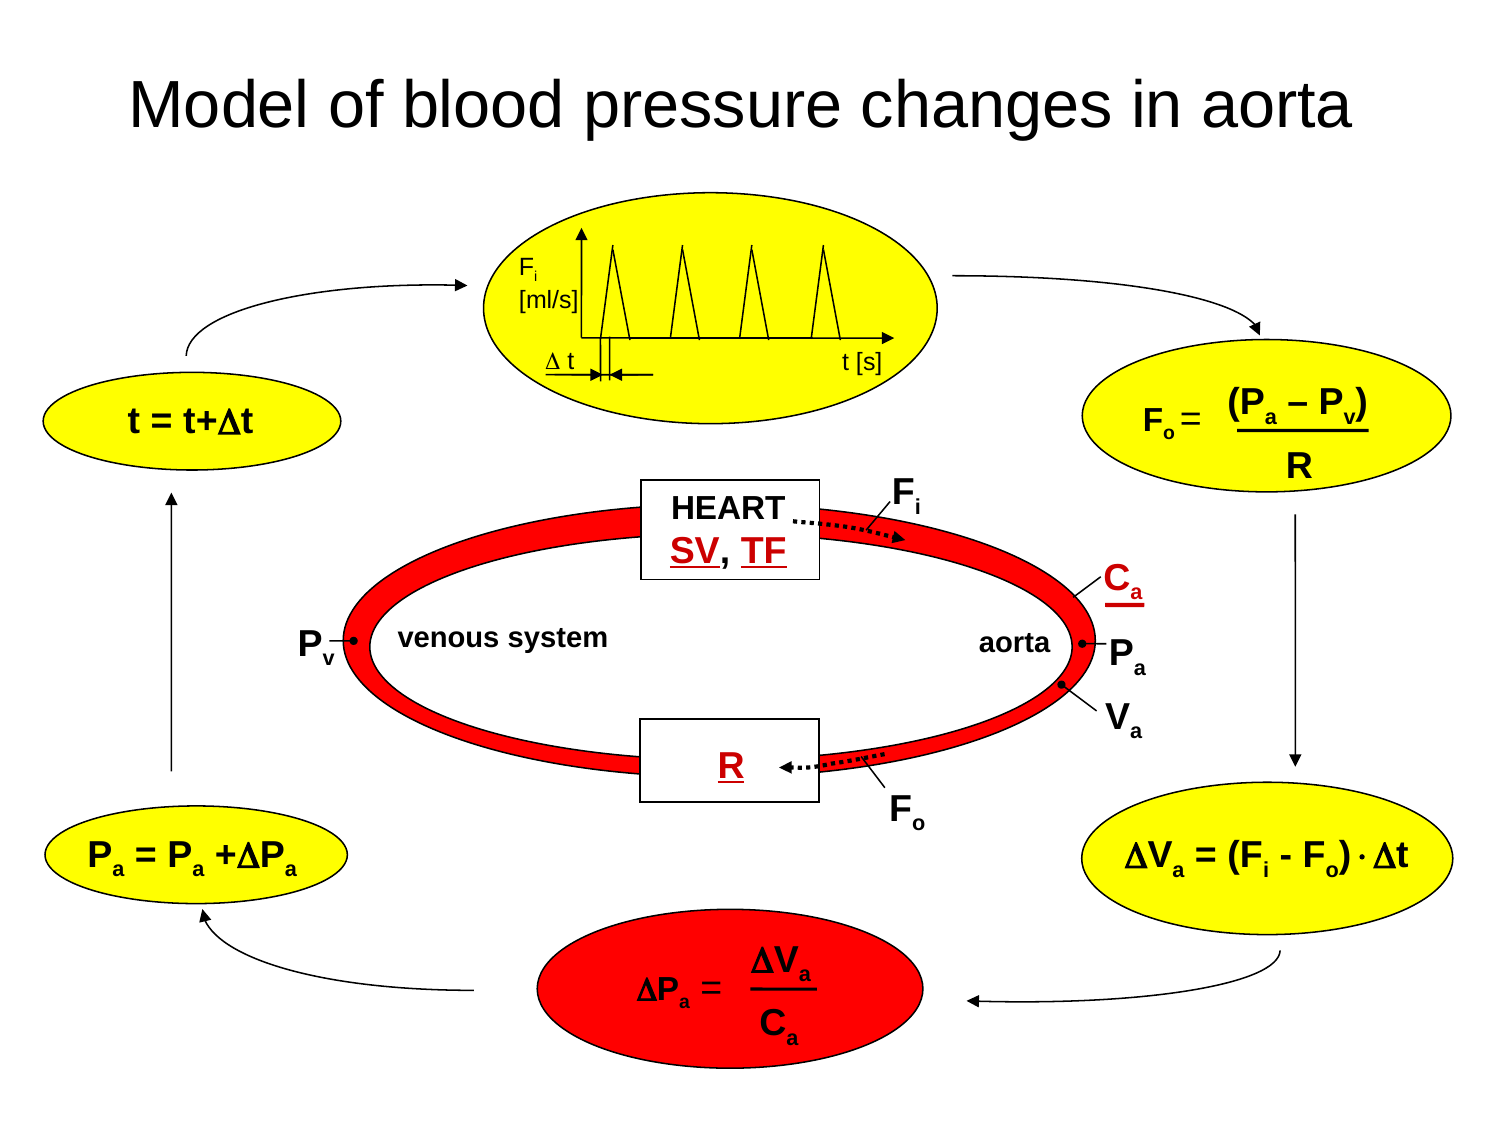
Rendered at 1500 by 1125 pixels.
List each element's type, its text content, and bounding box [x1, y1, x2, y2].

text_box Fo = [1128, 386, 1218, 451]
text_box  t [530, 337, 630, 414]
text_box [199, 909, 474, 991]
text_box venous system [382, 611, 722, 660]
text_box (Pa – Pv) R [1137, 369, 1454, 504]
text_box aorta [964, 616, 1125, 665]
text_box [43, 372, 341, 471]
text_box [333, 834, 348, 876]
text_box Fi [877, 460, 963, 513]
text_box [524, 192, 938, 364]
text_box Va = (Fi - Fo)t [1109, 822, 1482, 889]
text_box [640, 718, 819, 803]
text_box Va Ca [675, 927, 851, 1062]
text_box [369, 537, 1068, 757]
text_box [966, 939, 1281, 1008]
text_box Pa [1094, 620, 1180, 682]
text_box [810, 244, 841, 341]
text_box t [s] [827, 338, 909, 391]
text_box [329, 636, 358, 646]
text_box t = t+t [113, 388, 313, 449]
text_box [619, 339, 869, 424]
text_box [600, 244, 631, 341]
text_box [575, 227, 588, 242]
text_box [84, 805, 309, 822]
text_box [186, 278, 468, 366]
text_box Pv [282, 611, 369, 670]
text_box Model of blood pressure changes in aorta [103, 31, 1379, 171]
text_box [88, 889, 304, 904]
text_box [952, 275, 1261, 336]
text_box [819, 523, 906, 544]
text_box [820, 509, 1090, 616]
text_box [670, 244, 700, 341]
text_box [1289, 514, 1302, 767]
text_box [779, 754, 885, 774]
text_box [352, 507, 637, 643]
text_box R [702, 733, 787, 795]
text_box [739, 244, 769, 341]
text_box [819, 665, 1090, 773]
text_box Fo [874, 776, 960, 829]
text_box Va [1090, 684, 1170, 740]
text_box [537, 909, 923, 1069]
text_box Pa = [621, 955, 738, 1020]
text_box [483, 260, 530, 379]
text_box Fi [ml/s] [504, 242, 604, 348]
text_box [45, 826, 72, 883]
text_box [1082, 339, 1413, 470]
text_box [1057, 680, 1097, 711]
text_box [1081, 782, 1438, 935]
text_box Ca [1088, 545, 1187, 600]
text_box HEART SV, TF [637, 479, 819, 592]
text_box [845, 331, 895, 338]
text_box [352, 651, 640, 774]
text_box [165, 492, 178, 772]
text_box Pa = Pa +Pa [72, 822, 333, 889]
